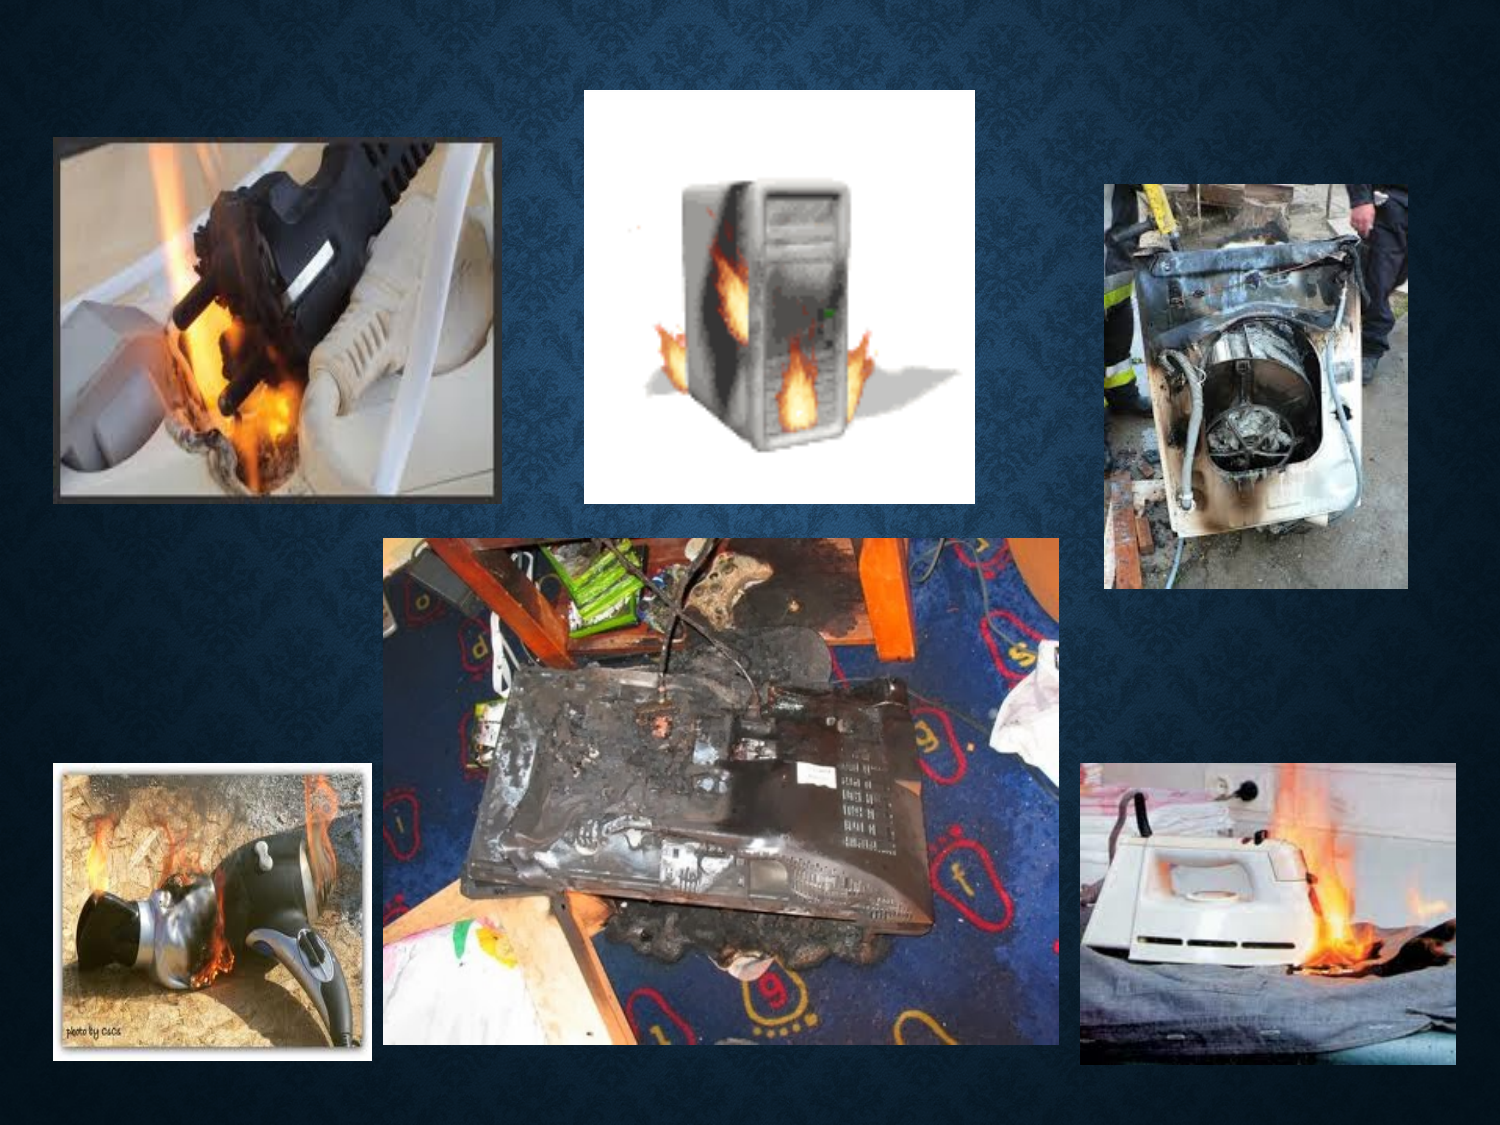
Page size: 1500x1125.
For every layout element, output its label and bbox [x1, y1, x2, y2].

picture [383, 538, 1060, 1046]
picture [52, 762, 373, 1061]
text_box [74, 36, 1425, 44]
picture [1103, 183, 1409, 590]
picture [584, 89, 975, 504]
picture [1080, 762, 1457, 1066]
picture [52, 136, 503, 504]
